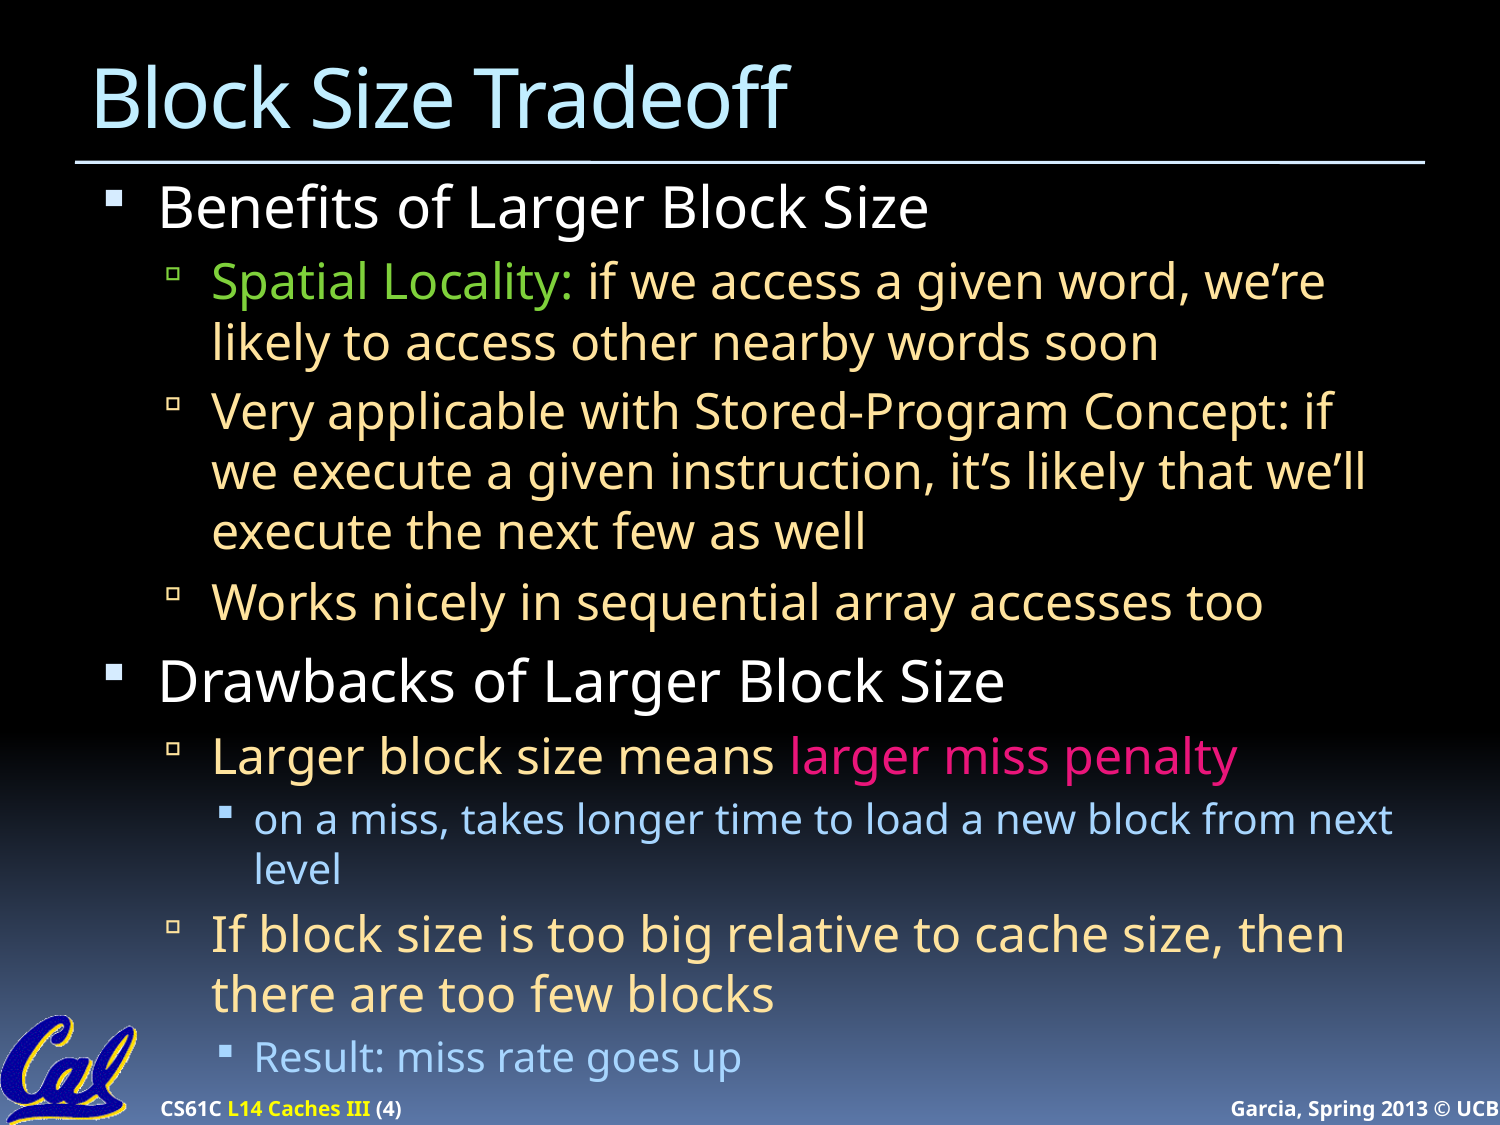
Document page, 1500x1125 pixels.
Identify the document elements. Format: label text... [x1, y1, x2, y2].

title Block Size Tradeoff [75, 37, 1425, 162]
list Benefits of Larger Block Size Spatial Locality: if we access a given word, we’re likely to access other nearby words soon Very applicable with Stored-Program Concept: if we execute a given instruction, it’s likely that we’ll execute the next few as well Works nicely in sequential array accesses too Drawbacks of Larger Block Size Larger block size means larger miss penalty on a miss, takes longer time to load a new block from next level If block size is too big relative to cache size, then there are too few blocks Result: miss rate goes up [74, 162, 1426, 1043]
picture [0, 1015, 140, 1125]
